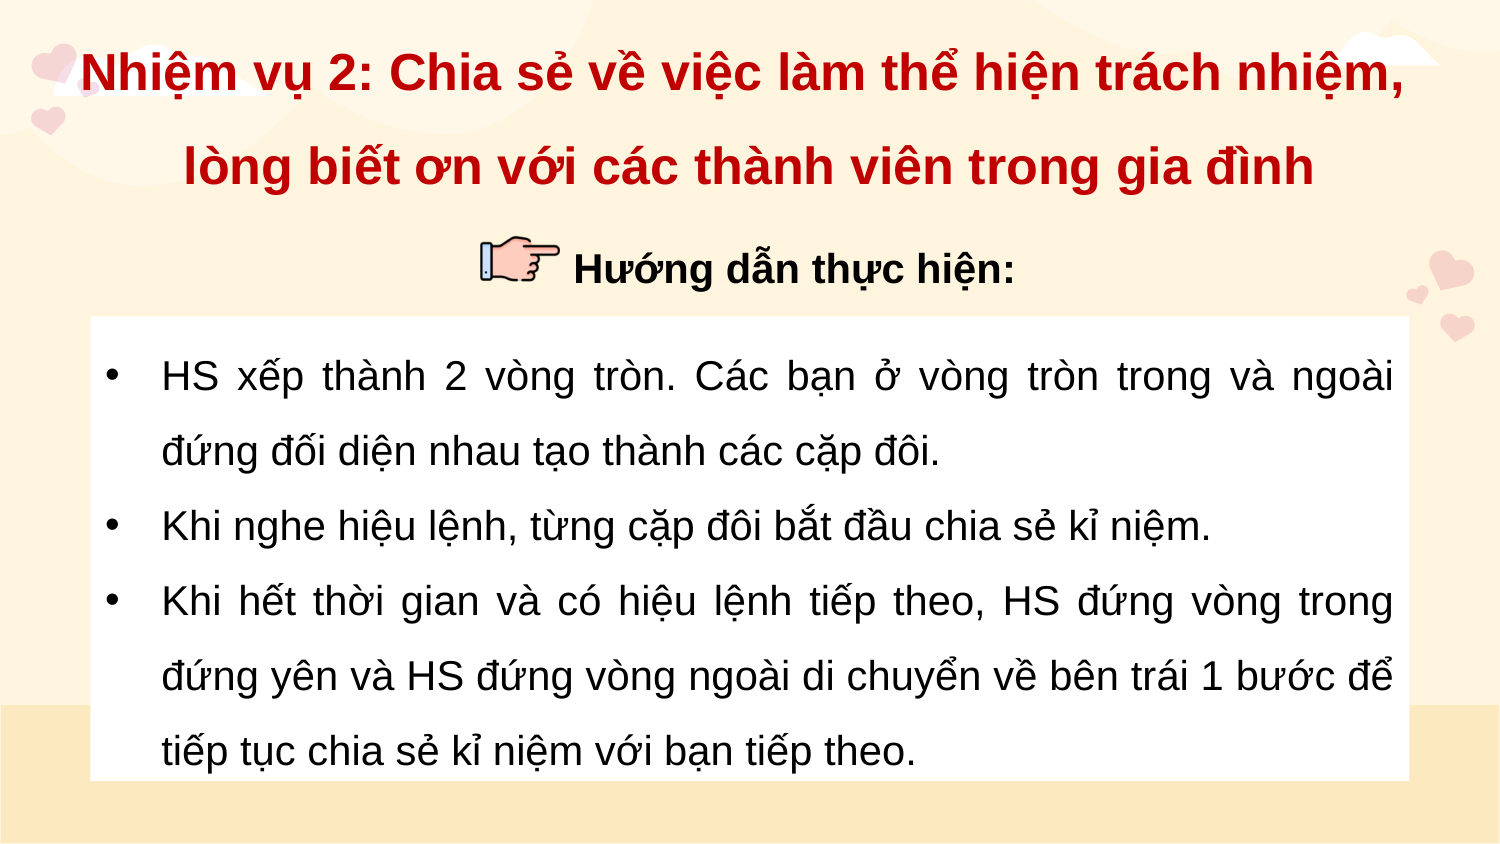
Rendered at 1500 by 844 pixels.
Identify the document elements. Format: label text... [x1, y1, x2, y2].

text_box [466, 208, 1034, 301]
text_box HS xếp thành 2 vòng tròn. Các bạn ở vòng tròn trong và ngoài đứng đối diện nhau tạo thành các cặp đôi. Khi nghe hiệu lệnh, từng cặp đôi bắt đầu chia sẻ kỉ niệm. Khi hết thời gian và có hiệu lệnh tiếp theo, HS đứng vòng trong đứng yên và HS đứng vòng ngoài di chuyển về bên trái 1 bước để tiếp tục chia sẻ kỉ niệm với bạn tiếp theo. [90, 316, 1410, 782]
text_box Nhiệm vụ 2: Chia sẻ về việc làm thể hiện trách nhiệm, lòng biết ơn với các thành viên trong gia đình [0, 0, 1500, 203]
